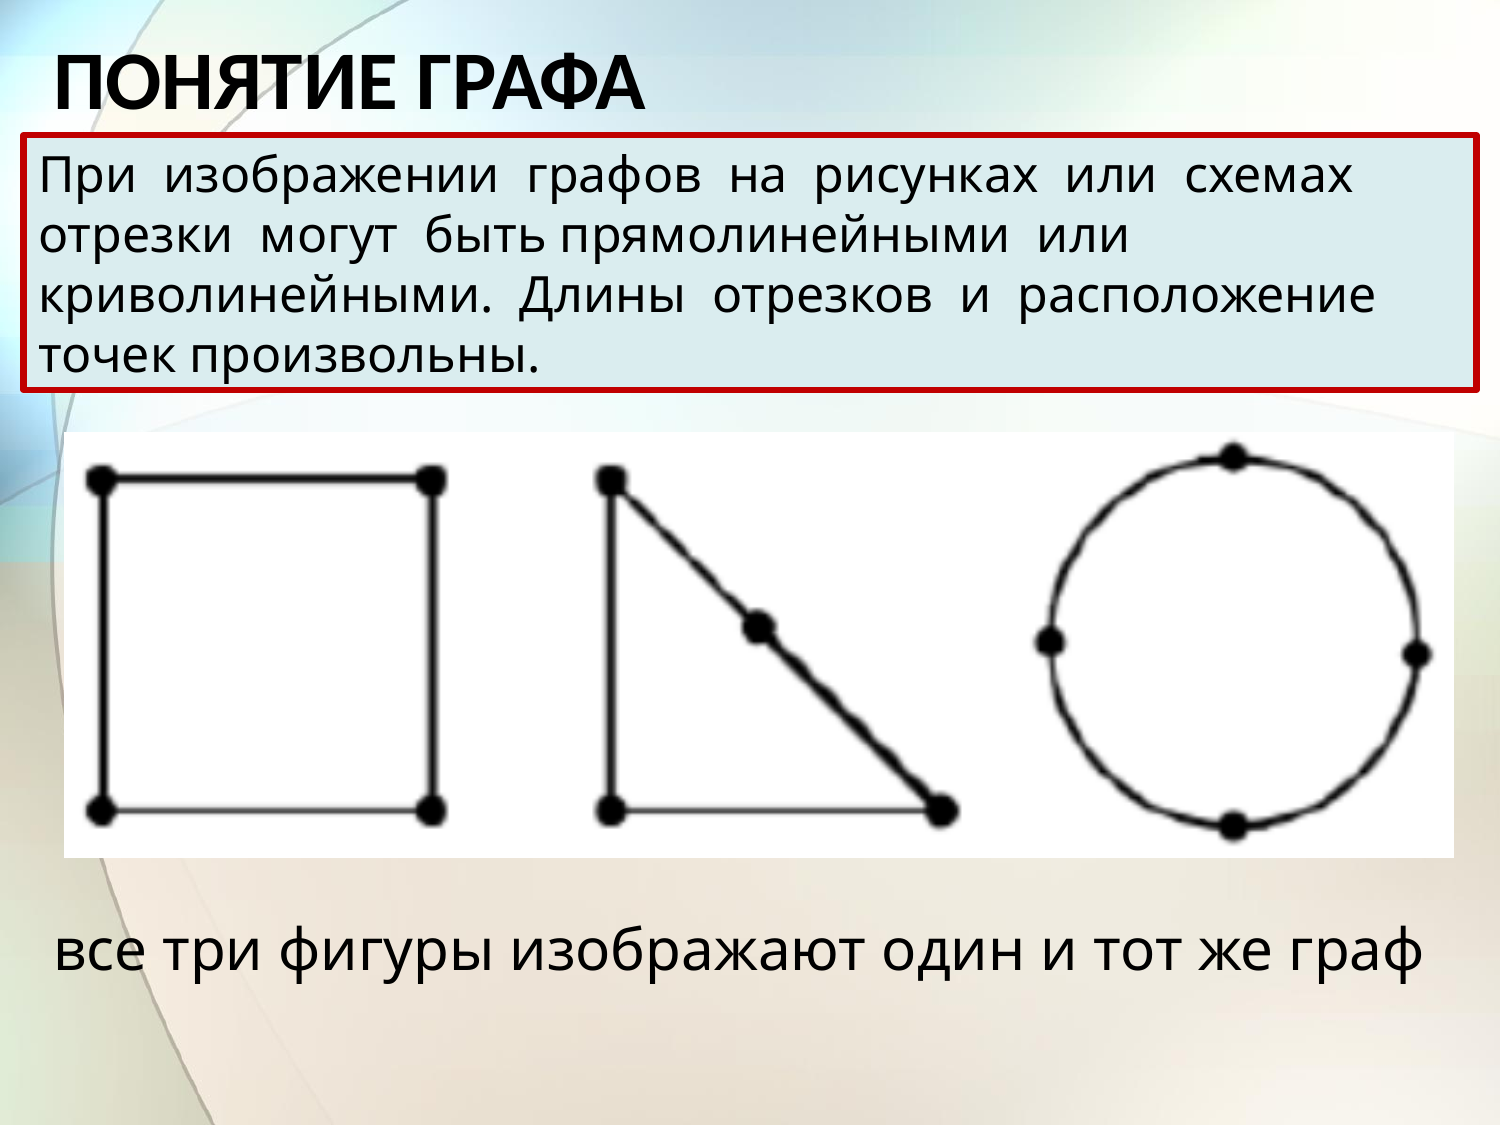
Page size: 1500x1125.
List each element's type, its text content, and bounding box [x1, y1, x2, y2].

text_box При изображении графов на рисунках или схемах отрезки могут быть прямолинейными или криволинейными. Длины отрезков и расположение точек произвольны. [23, 135, 1477, 390]
picture [0, 0, 1500, 1125]
text_box ПОНЯТИЕ ГРАФА [38, 19, 1456, 134]
text_box все три фигуры изображают один и тот же граф [38, 905, 1477, 990]
